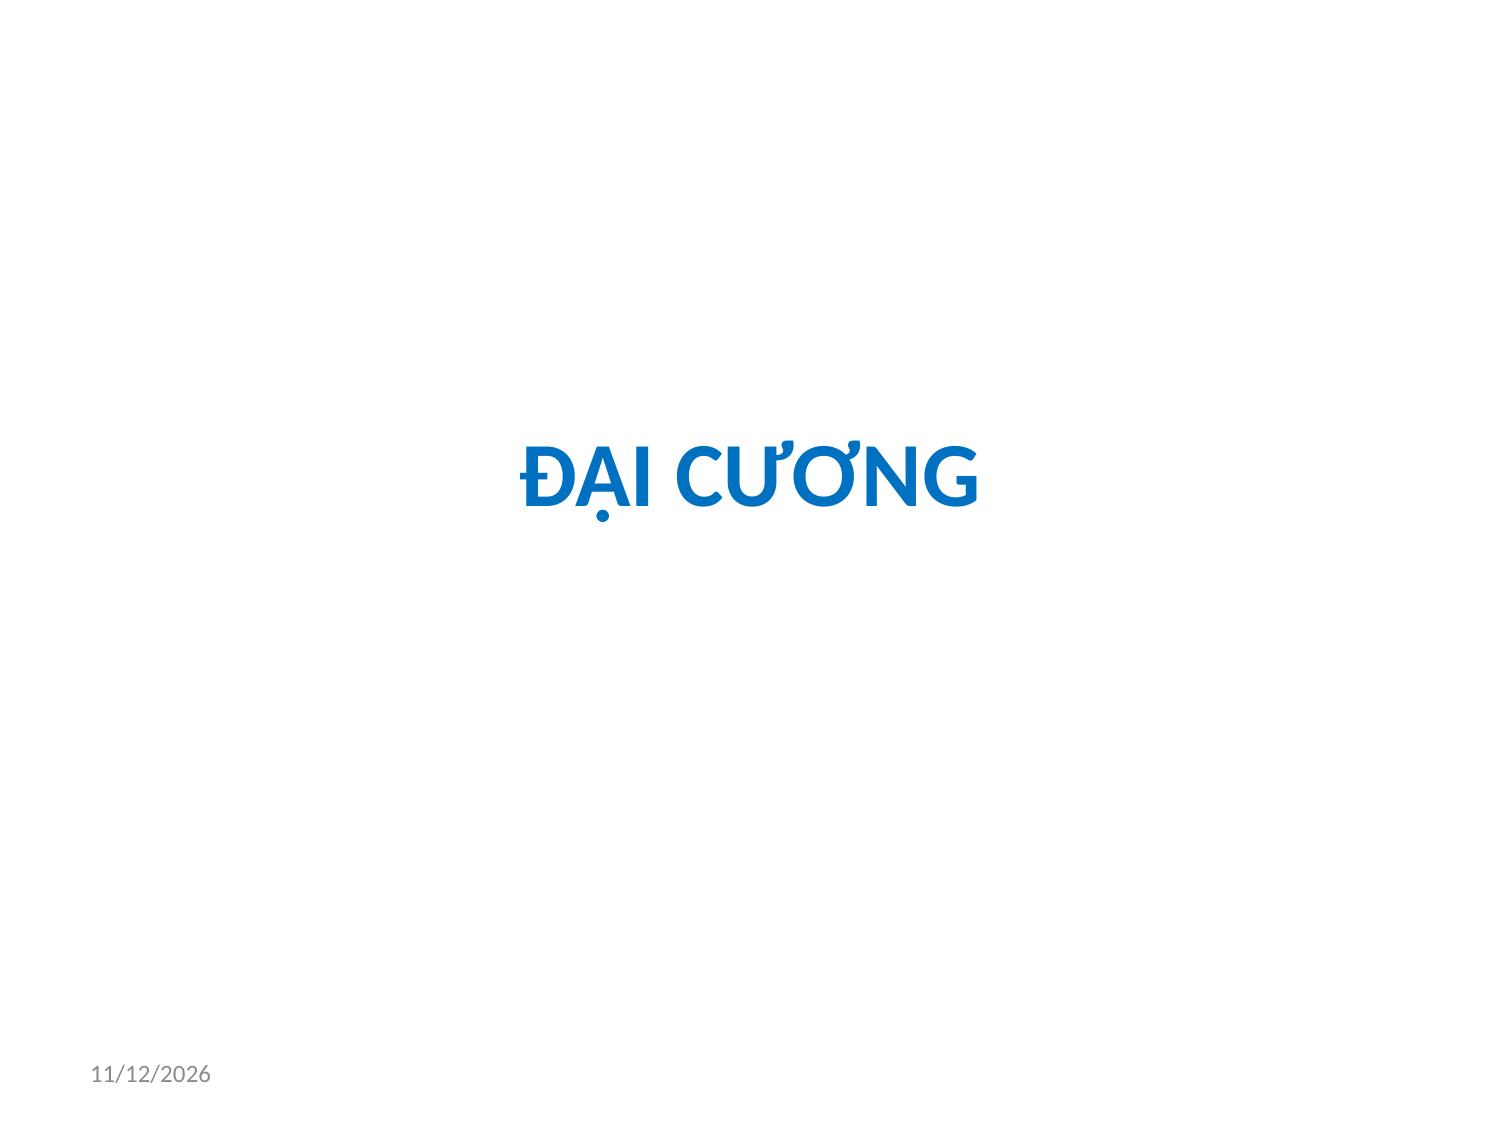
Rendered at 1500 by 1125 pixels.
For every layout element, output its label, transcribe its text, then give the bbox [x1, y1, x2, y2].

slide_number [75, 1042, 425, 1103]
title ĐẠI CƯƠNG [112, 349, 1388, 591]
